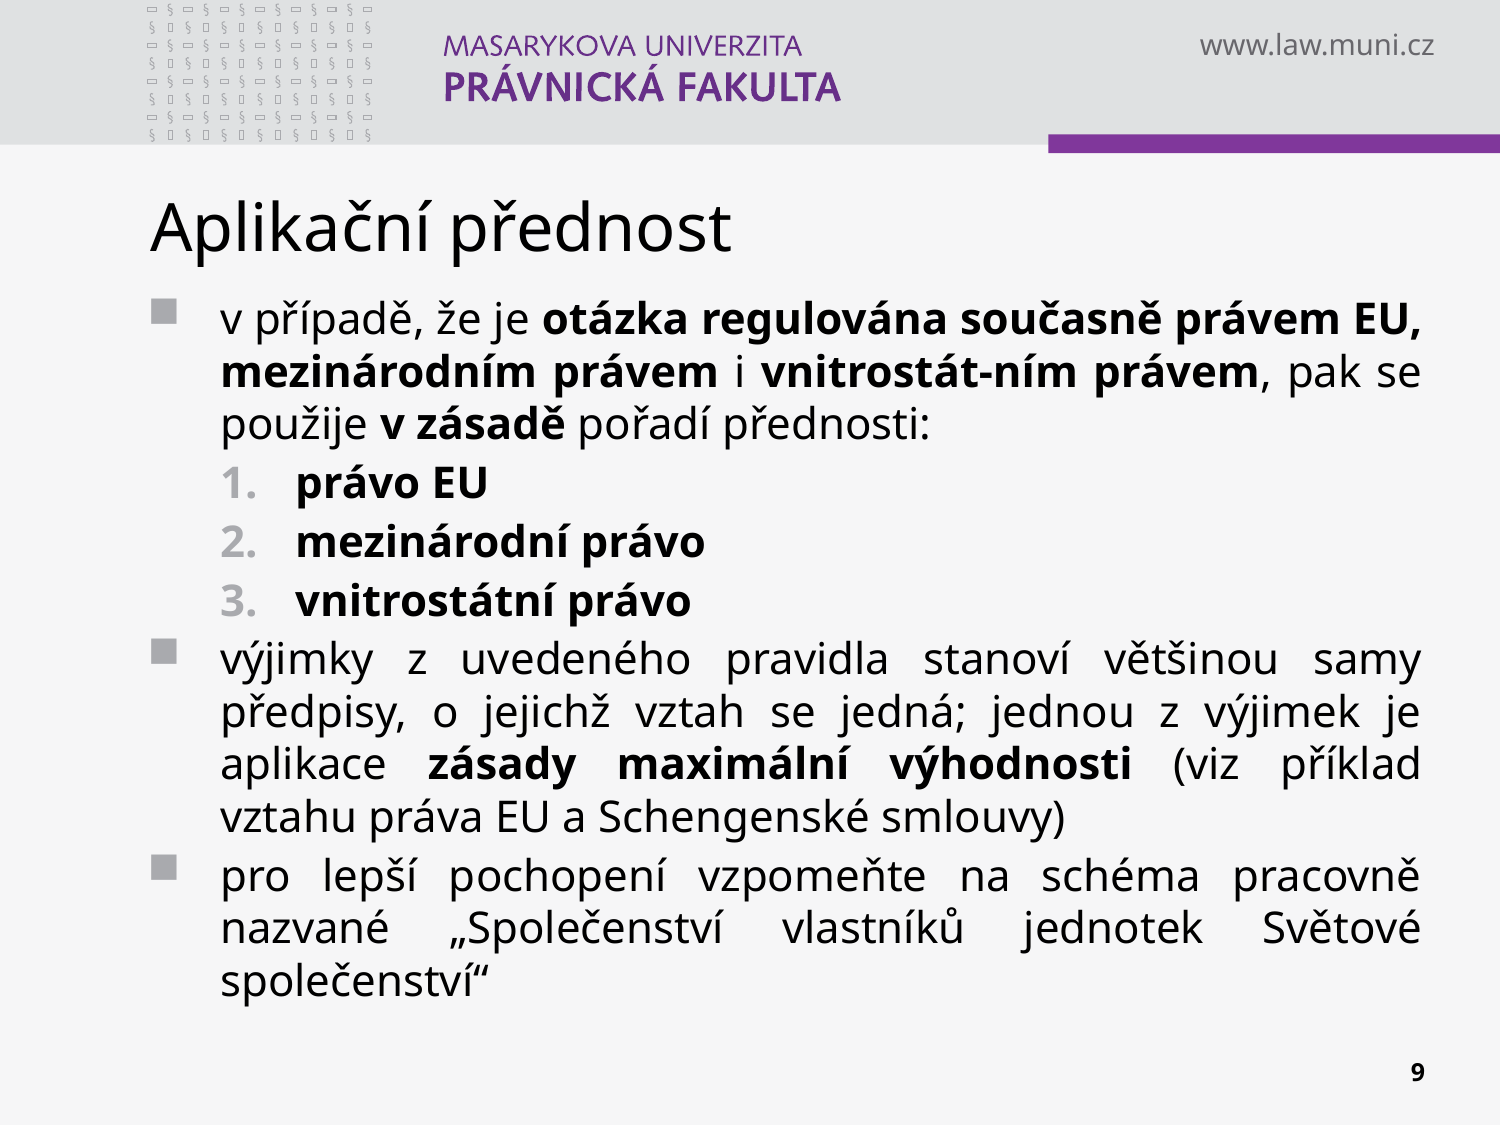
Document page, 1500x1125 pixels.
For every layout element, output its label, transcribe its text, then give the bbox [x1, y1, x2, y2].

list v případě, že je otázka regulována současně právem EU, mezinárodním právem i vnitrostát-ním právem, pak se použije v zásadě pořadí přednosti: právo EU mezinárodní právo vnitrostátní právo výjimky z uvedeného pravidla stanoví většinou samy předpisy, o jejichž vztah se jedná; jednou z výjimek je aplikace zásady maximální výhodnosti (viz příklad vztahu práva EU a Schengenské smlouvy) pro lepší pochopení vzpomeňte na schéma pracovně nazvané „Společenství vlastníků jednotek Světové společenství“ [147, 290, 1423, 1006]
slide_number 9 [1316, 1056, 1425, 1100]
title Aplikační přednost [150, 184, 1425, 268]
